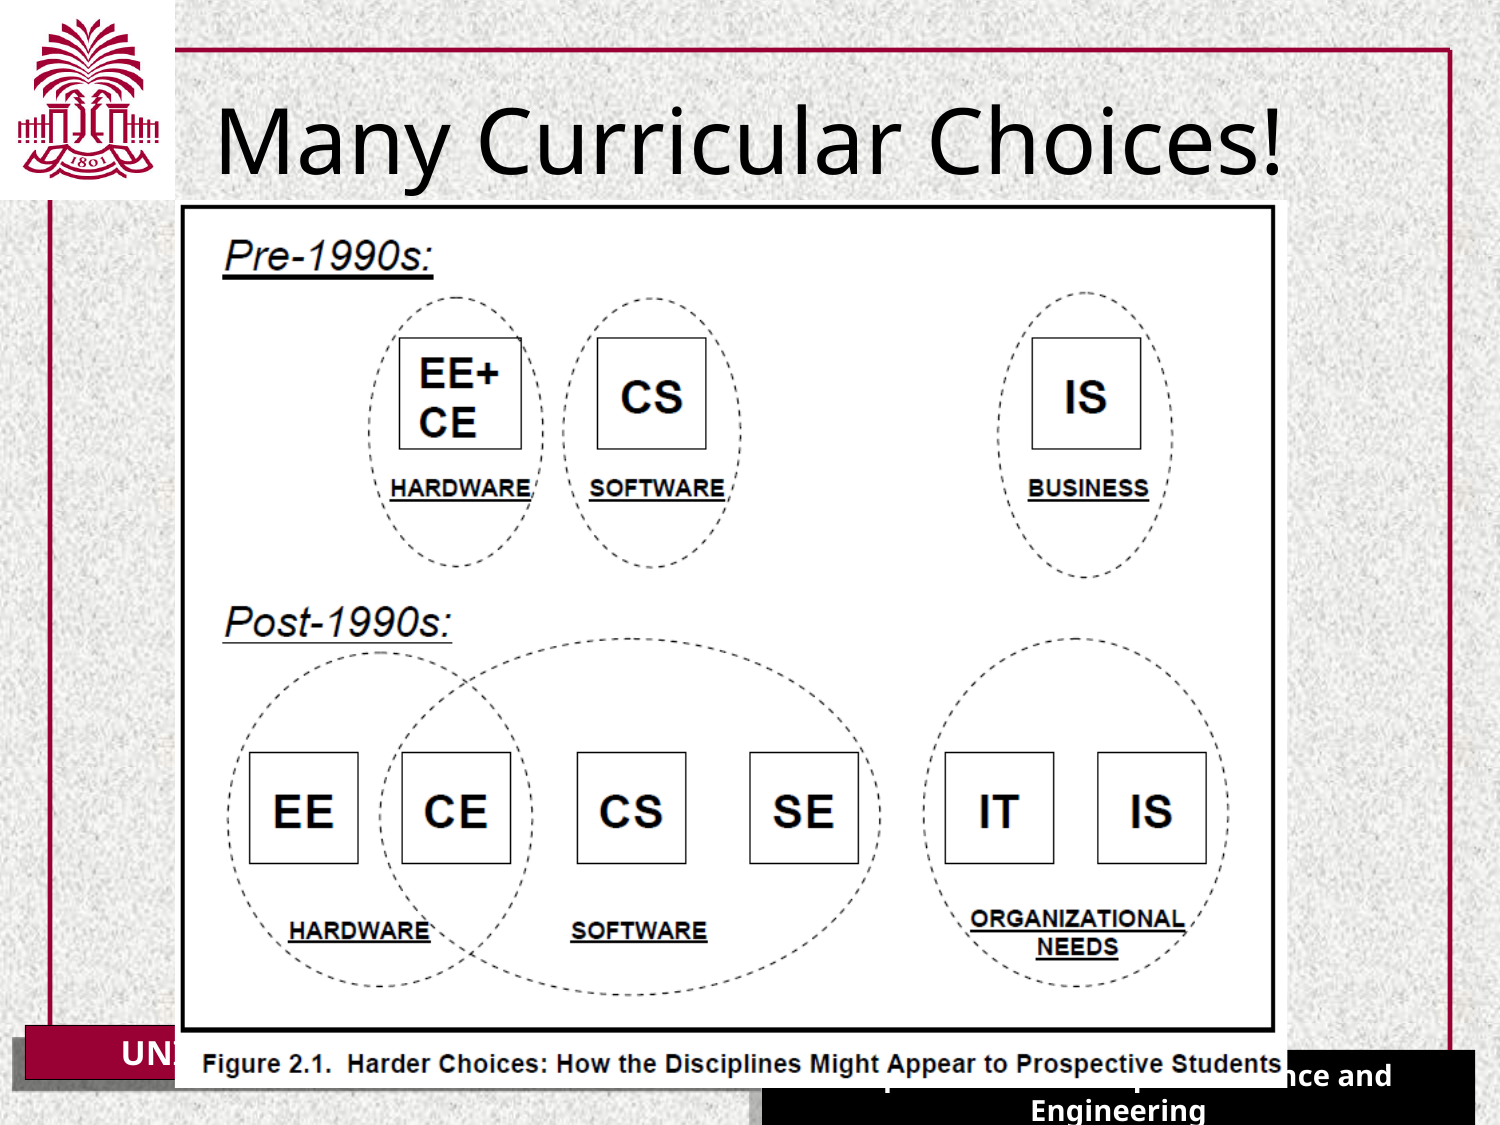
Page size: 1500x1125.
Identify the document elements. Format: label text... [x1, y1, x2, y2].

picture [0, 0, 1500, 1125]
title Many Curricular Choices! [112, 87, 1388, 188]
